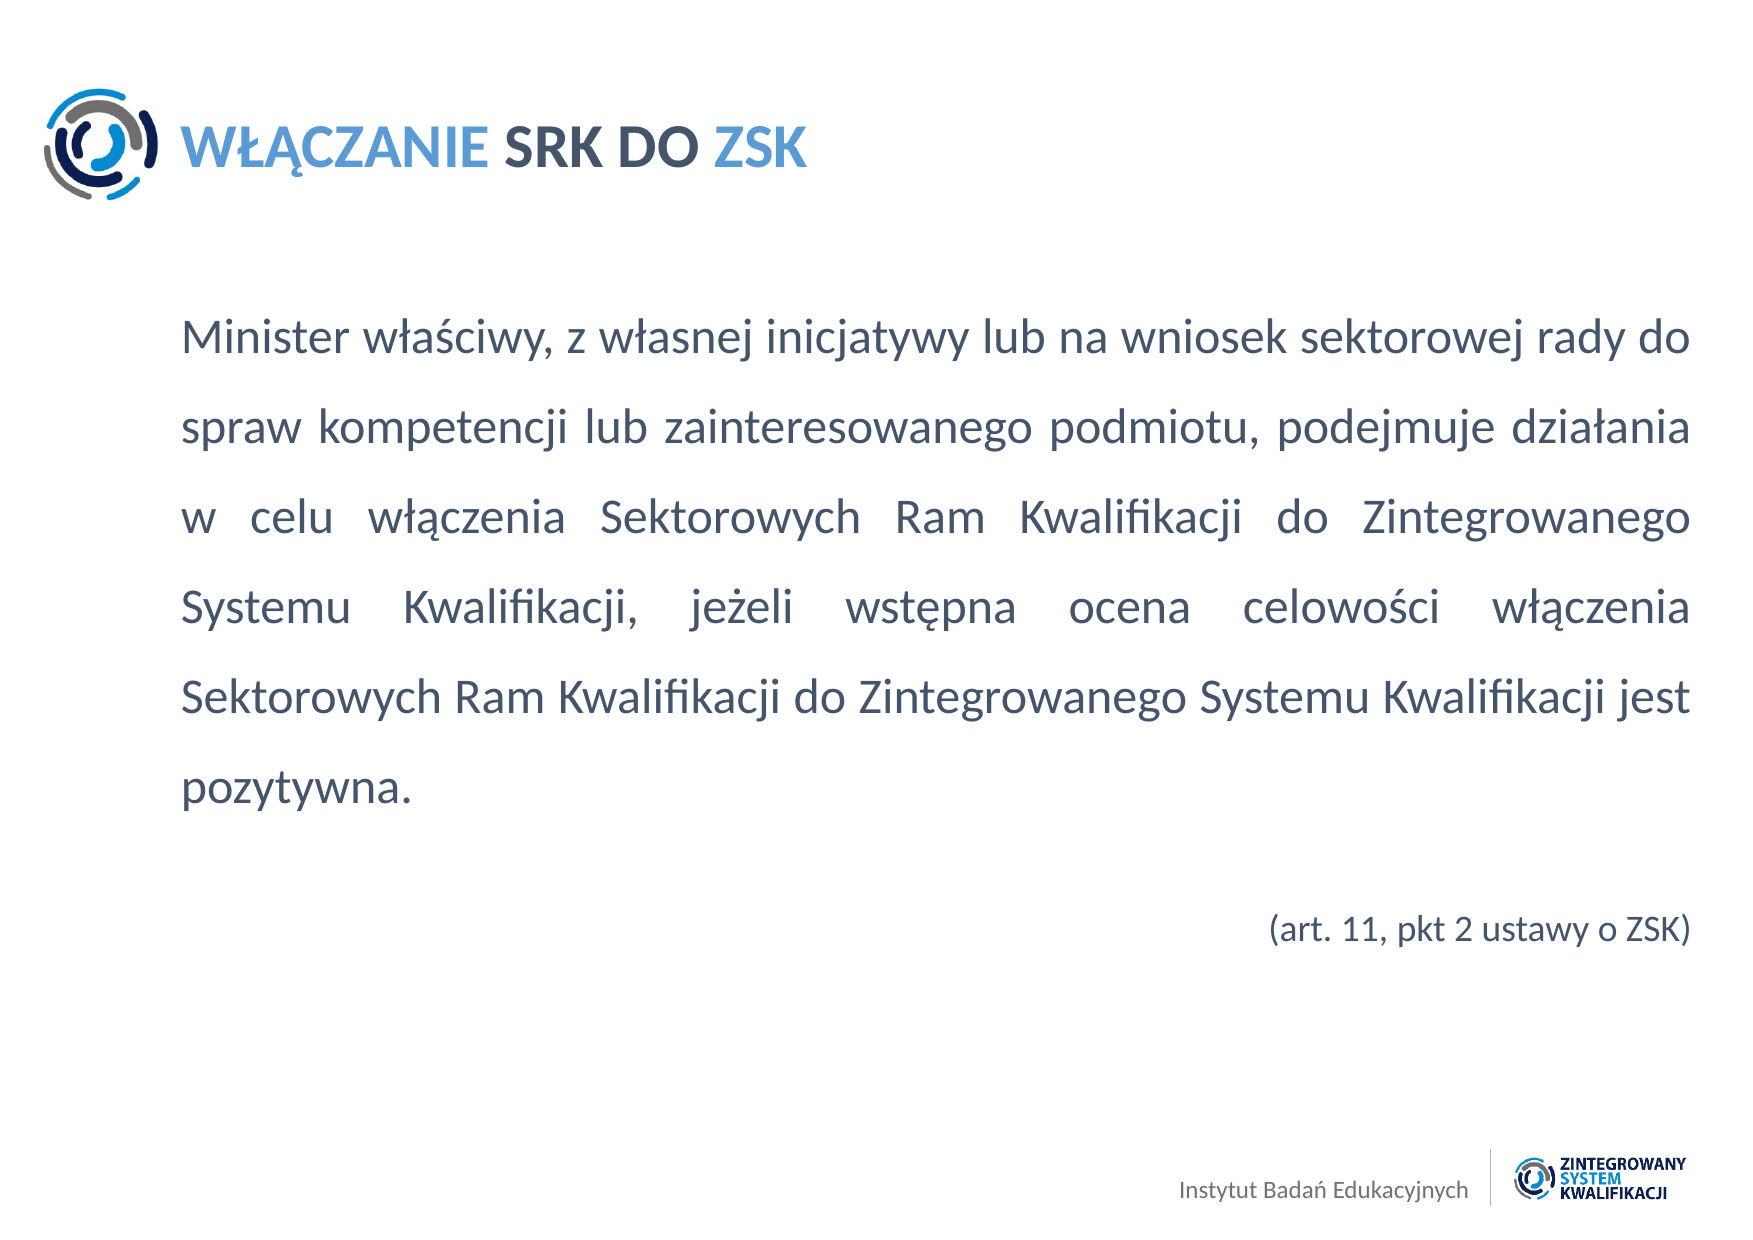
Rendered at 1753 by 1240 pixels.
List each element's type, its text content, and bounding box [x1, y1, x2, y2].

list Minister właściwy, z własnej inicjatywy lub na wniosek sektorowej rady do spraw kompetencji lub zainteresowanego podmiotu, podejmuje działania w celu włączenia Sektorowych Ram Kwalifikacji do Zintegrowanego Systemu Kwalifikacji, jeżeli wstępna ocena celowości włączenia Sektorowych Ram Kwalifikacji do Zintegrowanego Systemu Kwalifikacji jest pozytywna. (art. 11, pkt 2 ustawy o ZSK) [180, 242, 1692, 1086]
title WŁĄCZANIE SRK DO ZSK [180, 113, 1692, 242]
picture [38, 81, 164, 206]
picture [1509, 1148, 1691, 1207]
